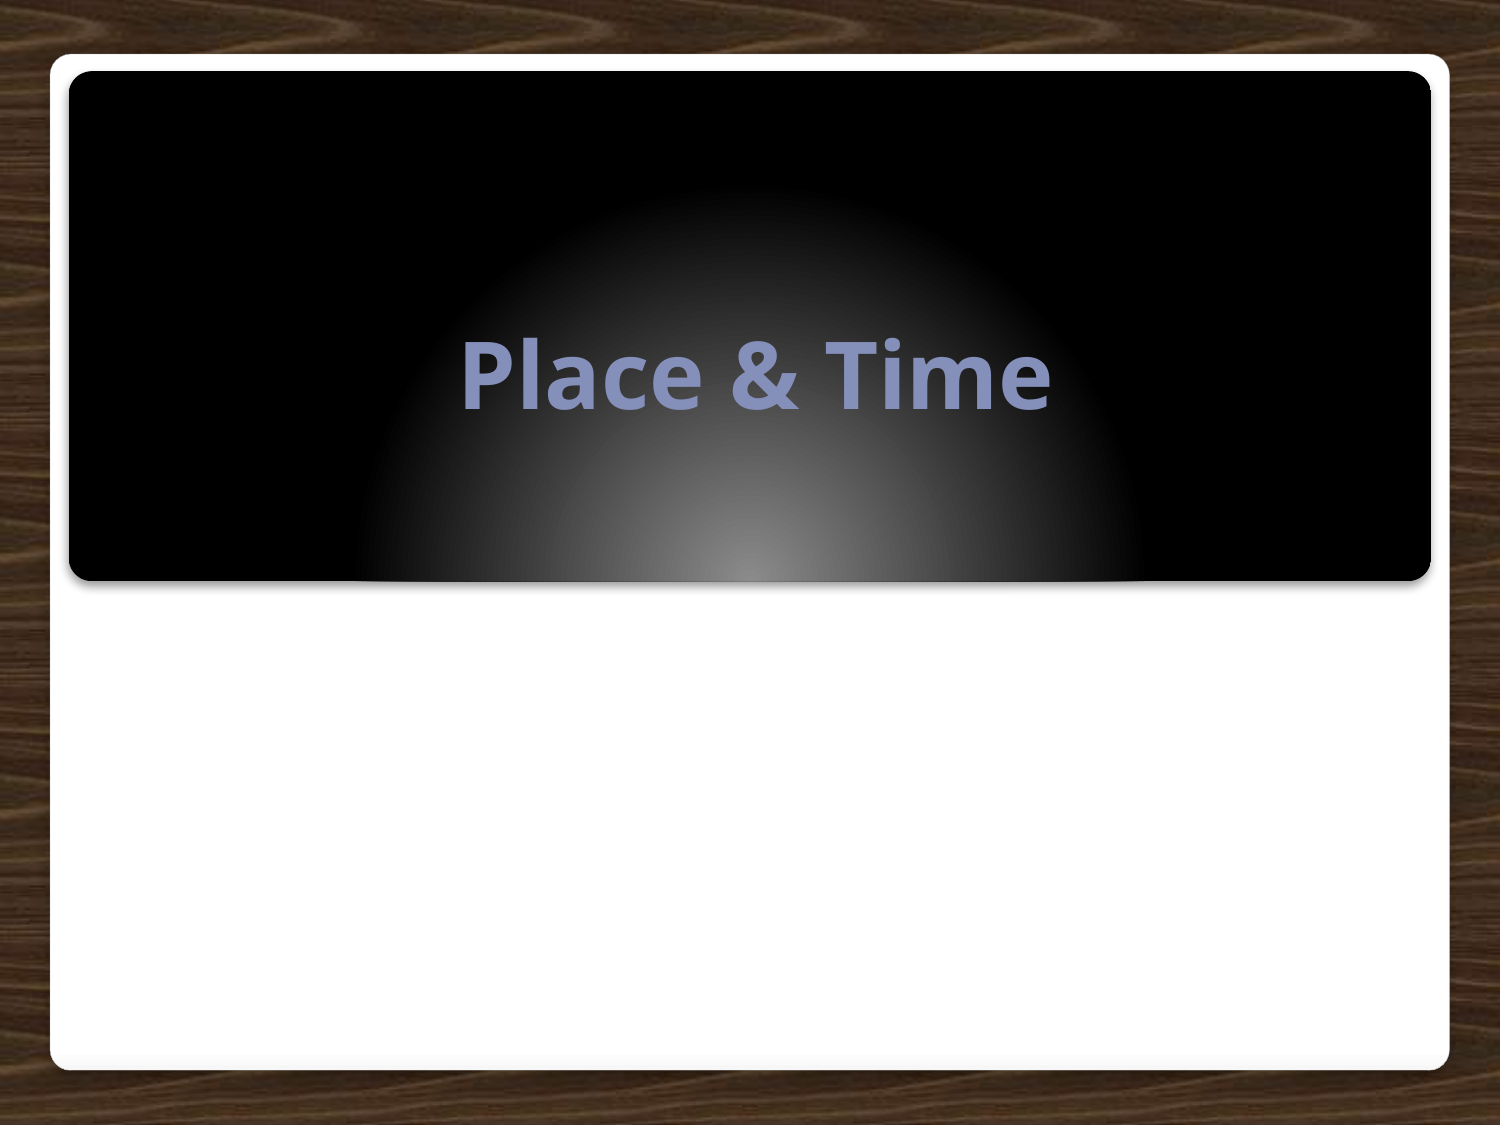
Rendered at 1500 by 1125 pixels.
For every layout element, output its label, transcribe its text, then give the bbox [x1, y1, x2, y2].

title Place & Time [118, 308, 1394, 599]
picture [0, 0, 1500, 1125]
